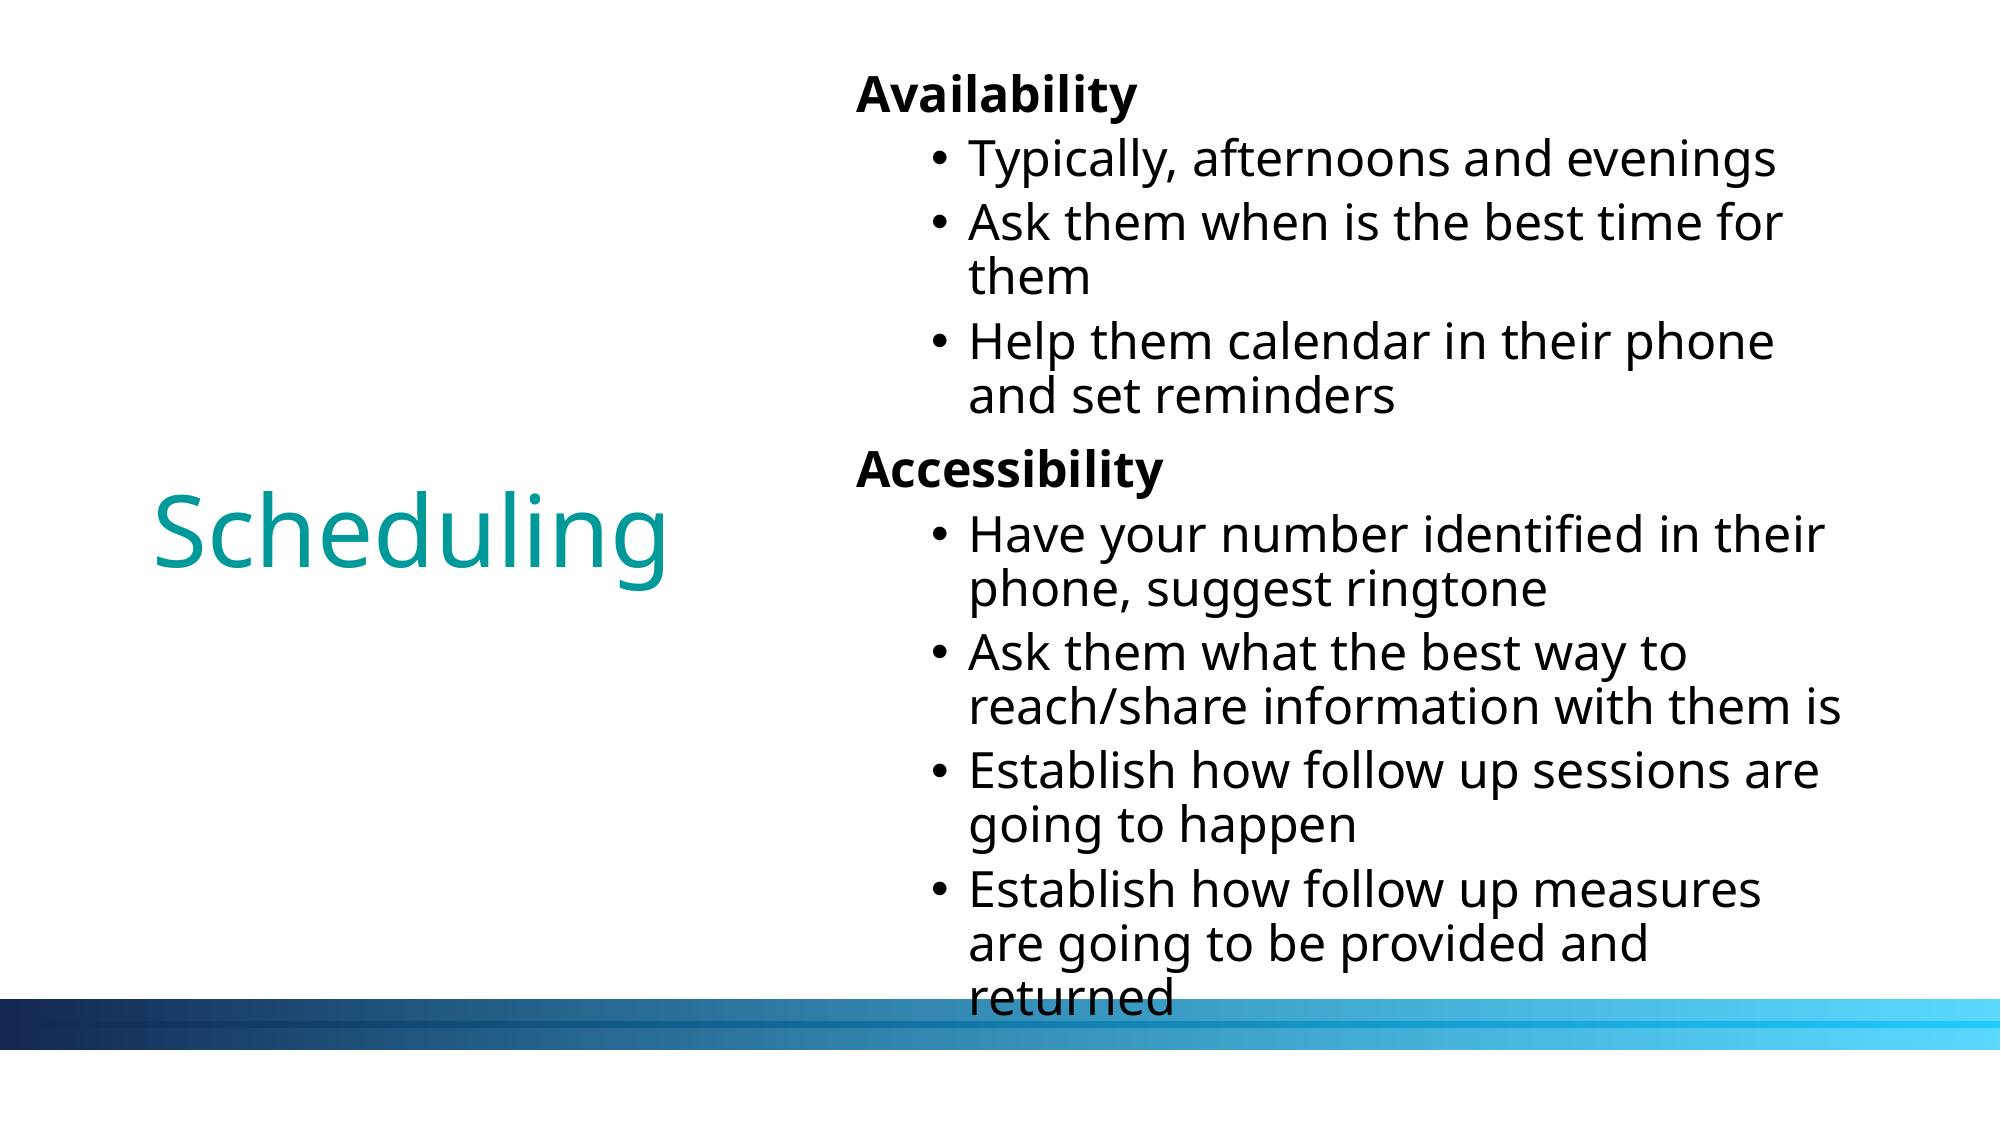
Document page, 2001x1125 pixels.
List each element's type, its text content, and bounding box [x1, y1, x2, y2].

list Availability Typically, afternoons and evenings Ask them when is the best time for them Help them calendar in their phone and set reminders Accessibility Have your number identified in their phone, suggest ringtone Ask them what the best way to reach/share information with them is Establish how follow up sessions are going to happen Establish how follow up measures are going to be provided and returned [840, 61, 1862, 1064]
title Scheduling [138, 90, 729, 981]
